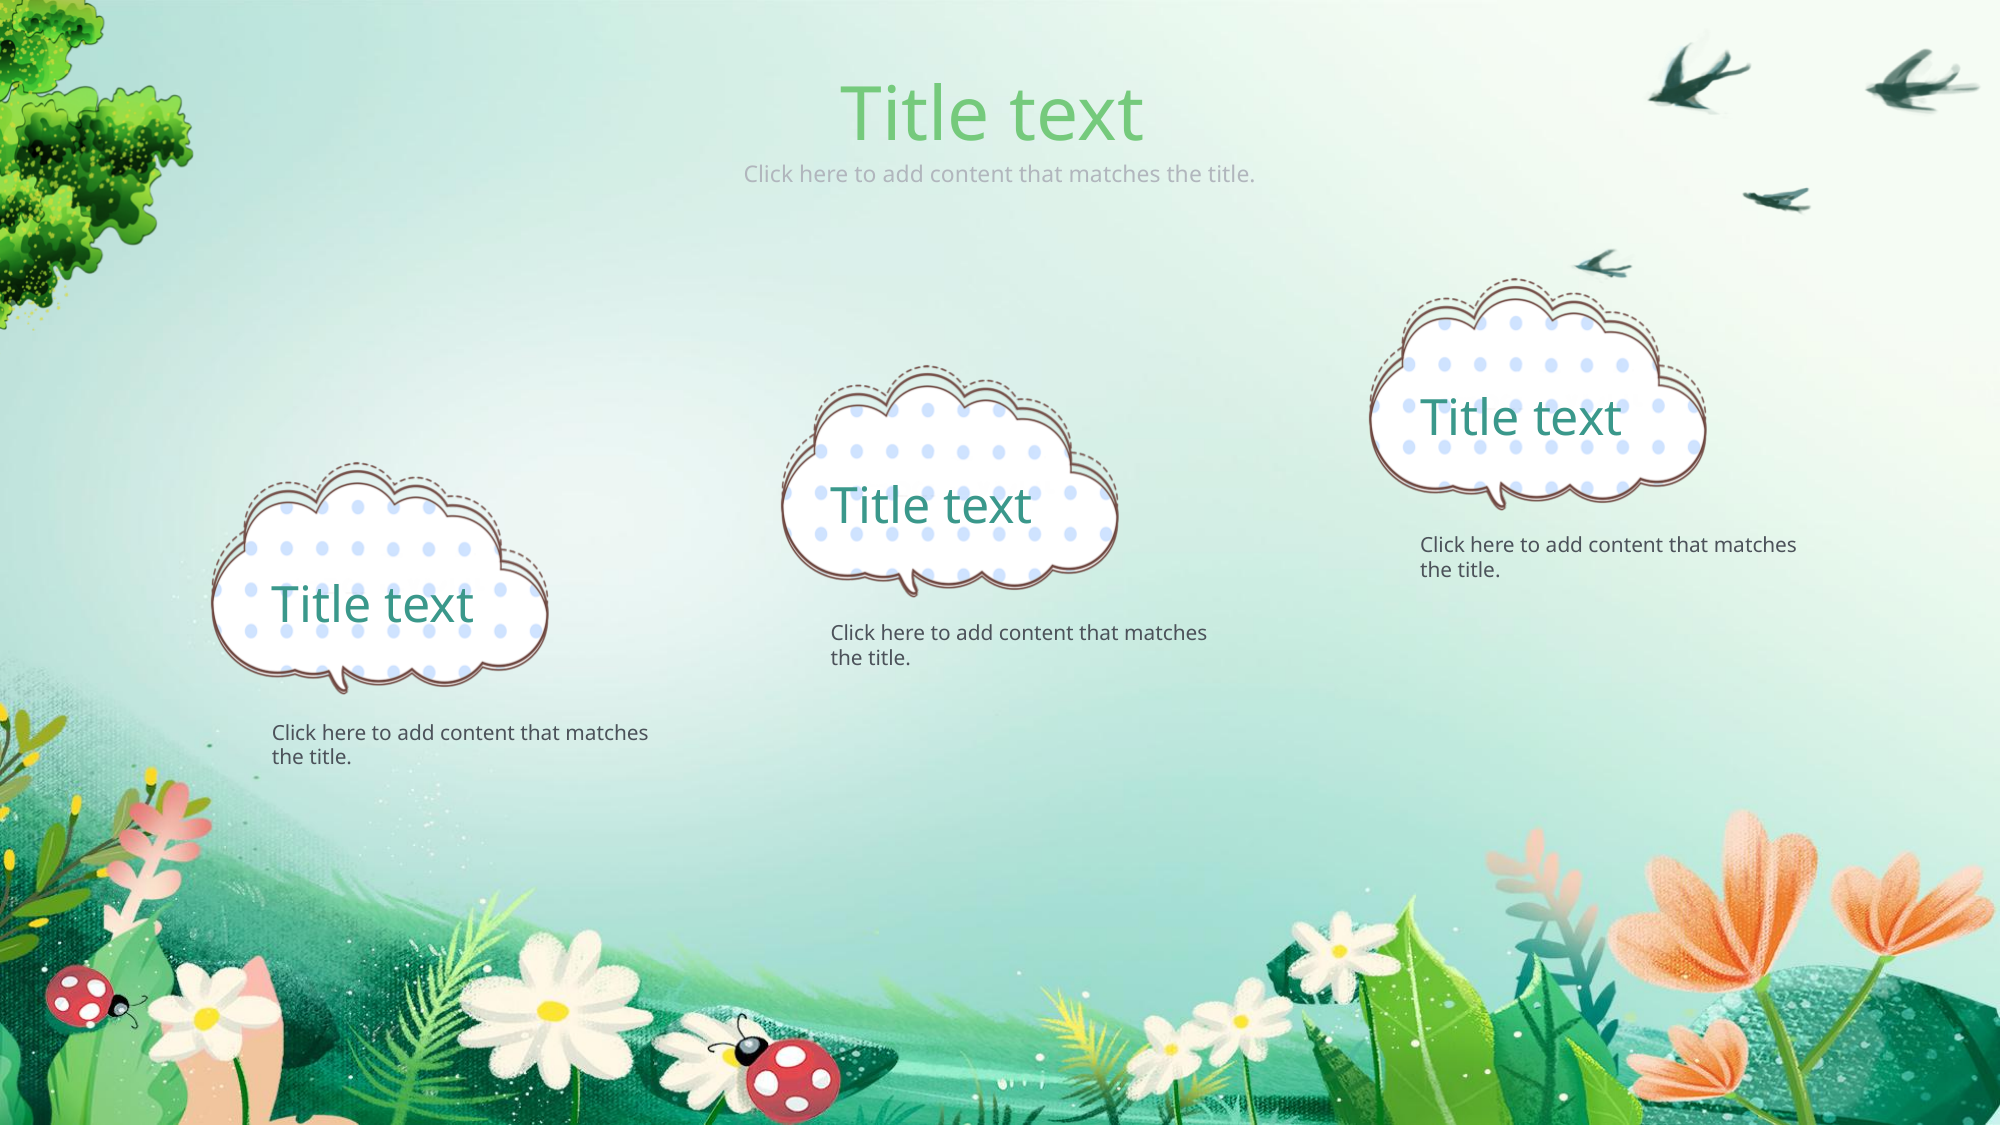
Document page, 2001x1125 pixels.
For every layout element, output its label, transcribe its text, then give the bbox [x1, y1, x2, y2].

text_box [707, 58, 1293, 196]
text_box Click here to add content that matches the title. [1405, 524, 1839, 589]
text_box Click here to add content that matches the title. [815, 612, 1249, 678]
text_box Click here to add content that matches the title. [257, 711, 690, 777]
picture [0, 0, 2000, 1125]
